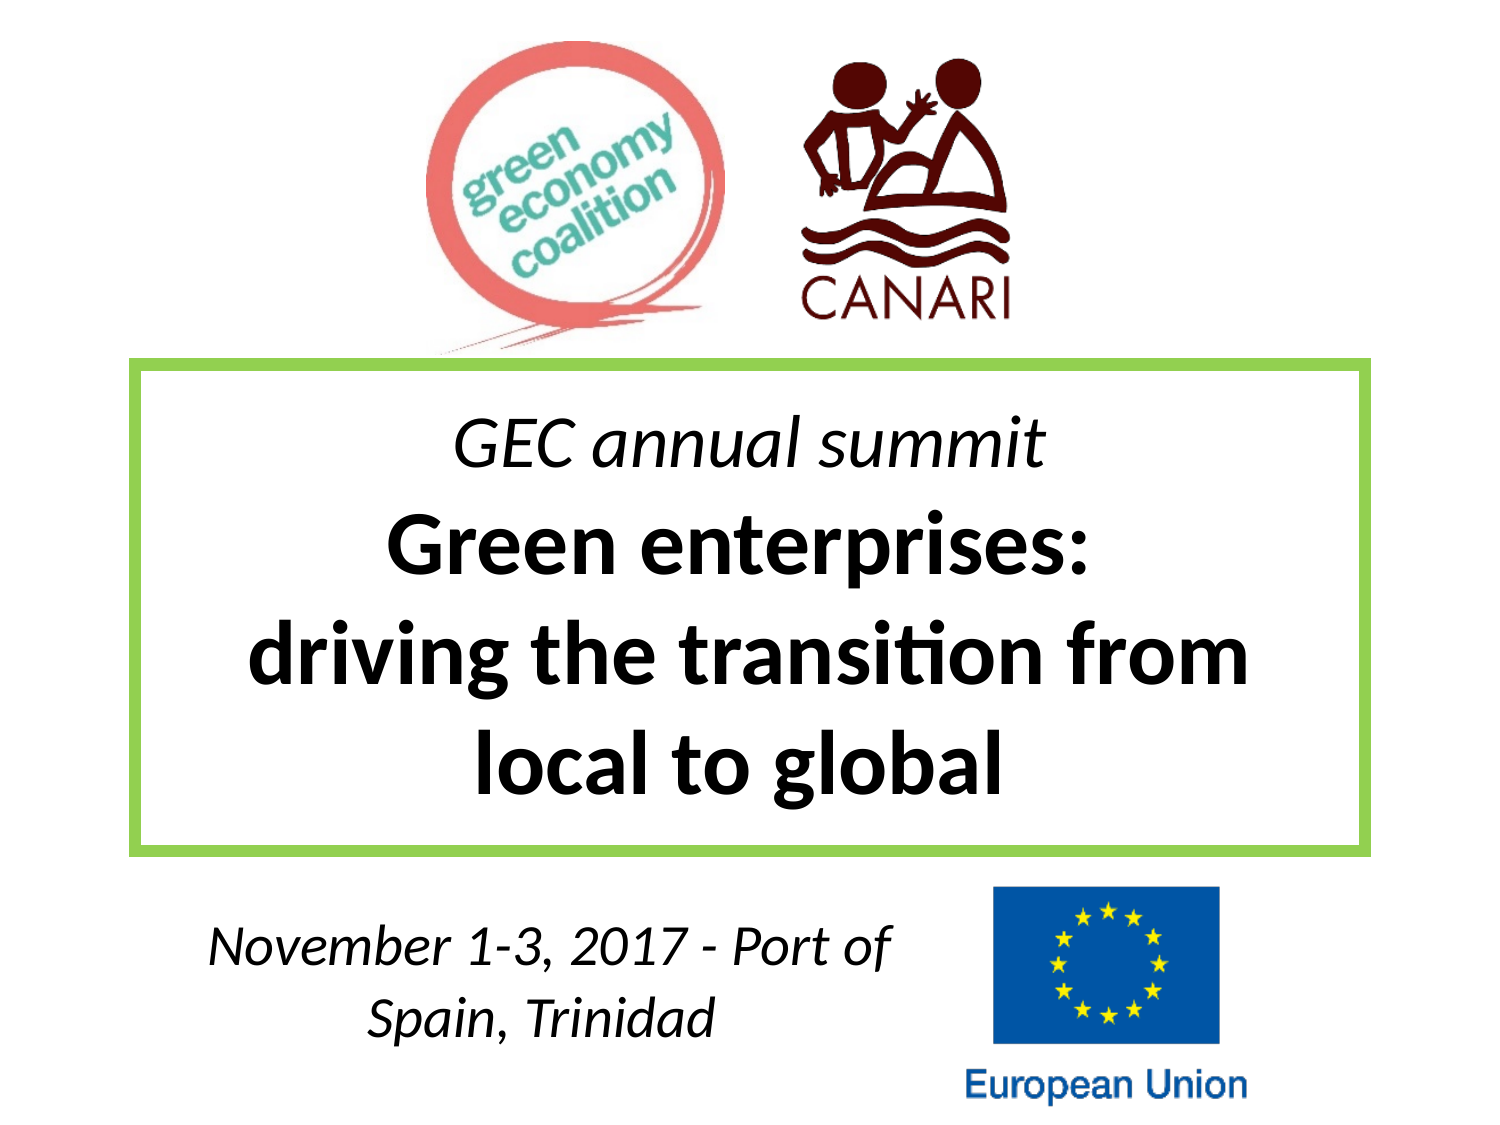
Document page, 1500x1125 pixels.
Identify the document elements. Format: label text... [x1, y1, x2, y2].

picture [948, 850, 1272, 1125]
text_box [426, 0, 1053, 384]
title GEC annual summit Green enterprises: driving the transition from local to global [134, 364, 1366, 852]
subtitle November 1-3, 2017 - Port of Spain, Trinidad [134, 890, 943, 1011]
